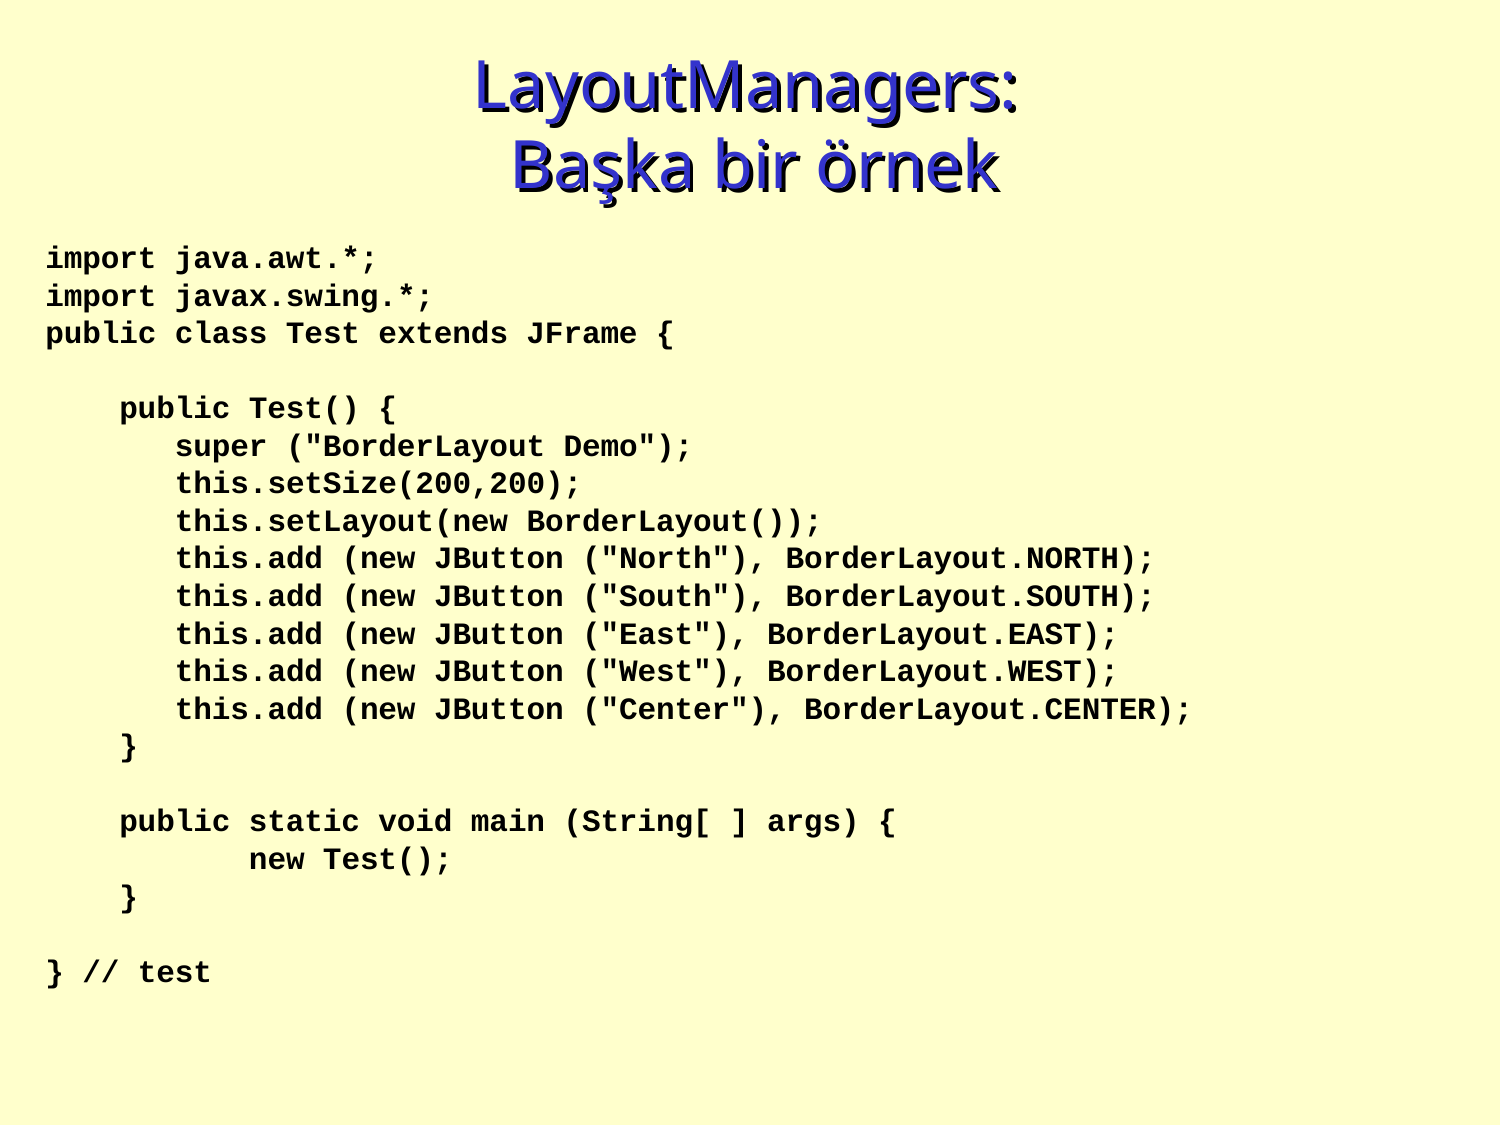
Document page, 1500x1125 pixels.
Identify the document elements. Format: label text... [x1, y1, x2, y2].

title LayoutManagers: Başka bir örnek [116, 28, 1392, 216]
list import java.awt.*; import javax.swing.*; public class Test extends JFrame { public Test() { super ("BorderLayout Demo"); this.setSize(200,200); this.setLayout(new BorderLayout()); this.add (new JButton ("North"), BorderLayout.NORTH); this.add (new JButton ("South"), BorderLayout.SOUTH); this.add (new JButton ("East"), BorderLayout.EAST); this.add (new JButton ("West"), BorderLayout.WEST); this.add (new JButton ("Center"), BorderLayout.CENTER); } public static void main (String[ ] args) { new Test(); } } // test [30, 237, 1450, 1000]
